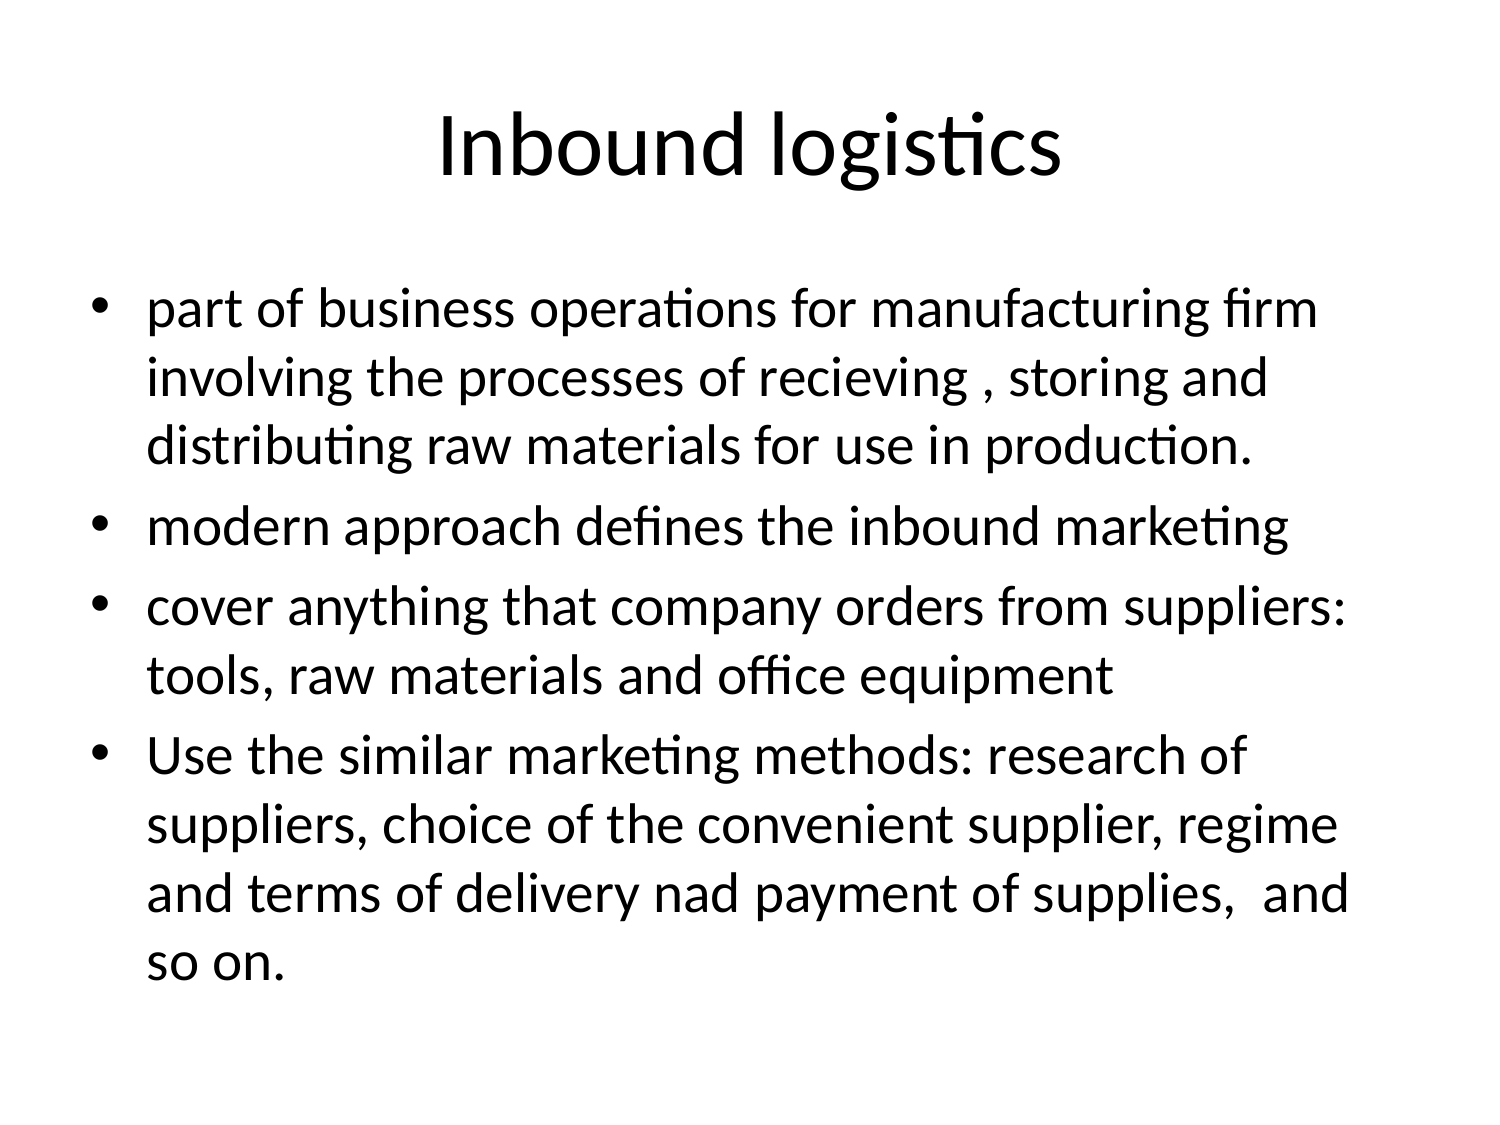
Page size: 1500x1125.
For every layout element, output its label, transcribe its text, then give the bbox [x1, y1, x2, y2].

title Inbound logistics [75, 45, 1425, 233]
list part of business operations for manufacturing firm involving the processes of recieving , storing and distributing raw materials for use in production. modern approach defines the inbound marketing cover anything that company orders from suppliers: tools, raw materials and office equipment Use the similar marketing methods: research of suppliers, choice of the convenient supplier, regime and terms of delivery nad payment of supplies, and so on. [75, 262, 1425, 1005]
